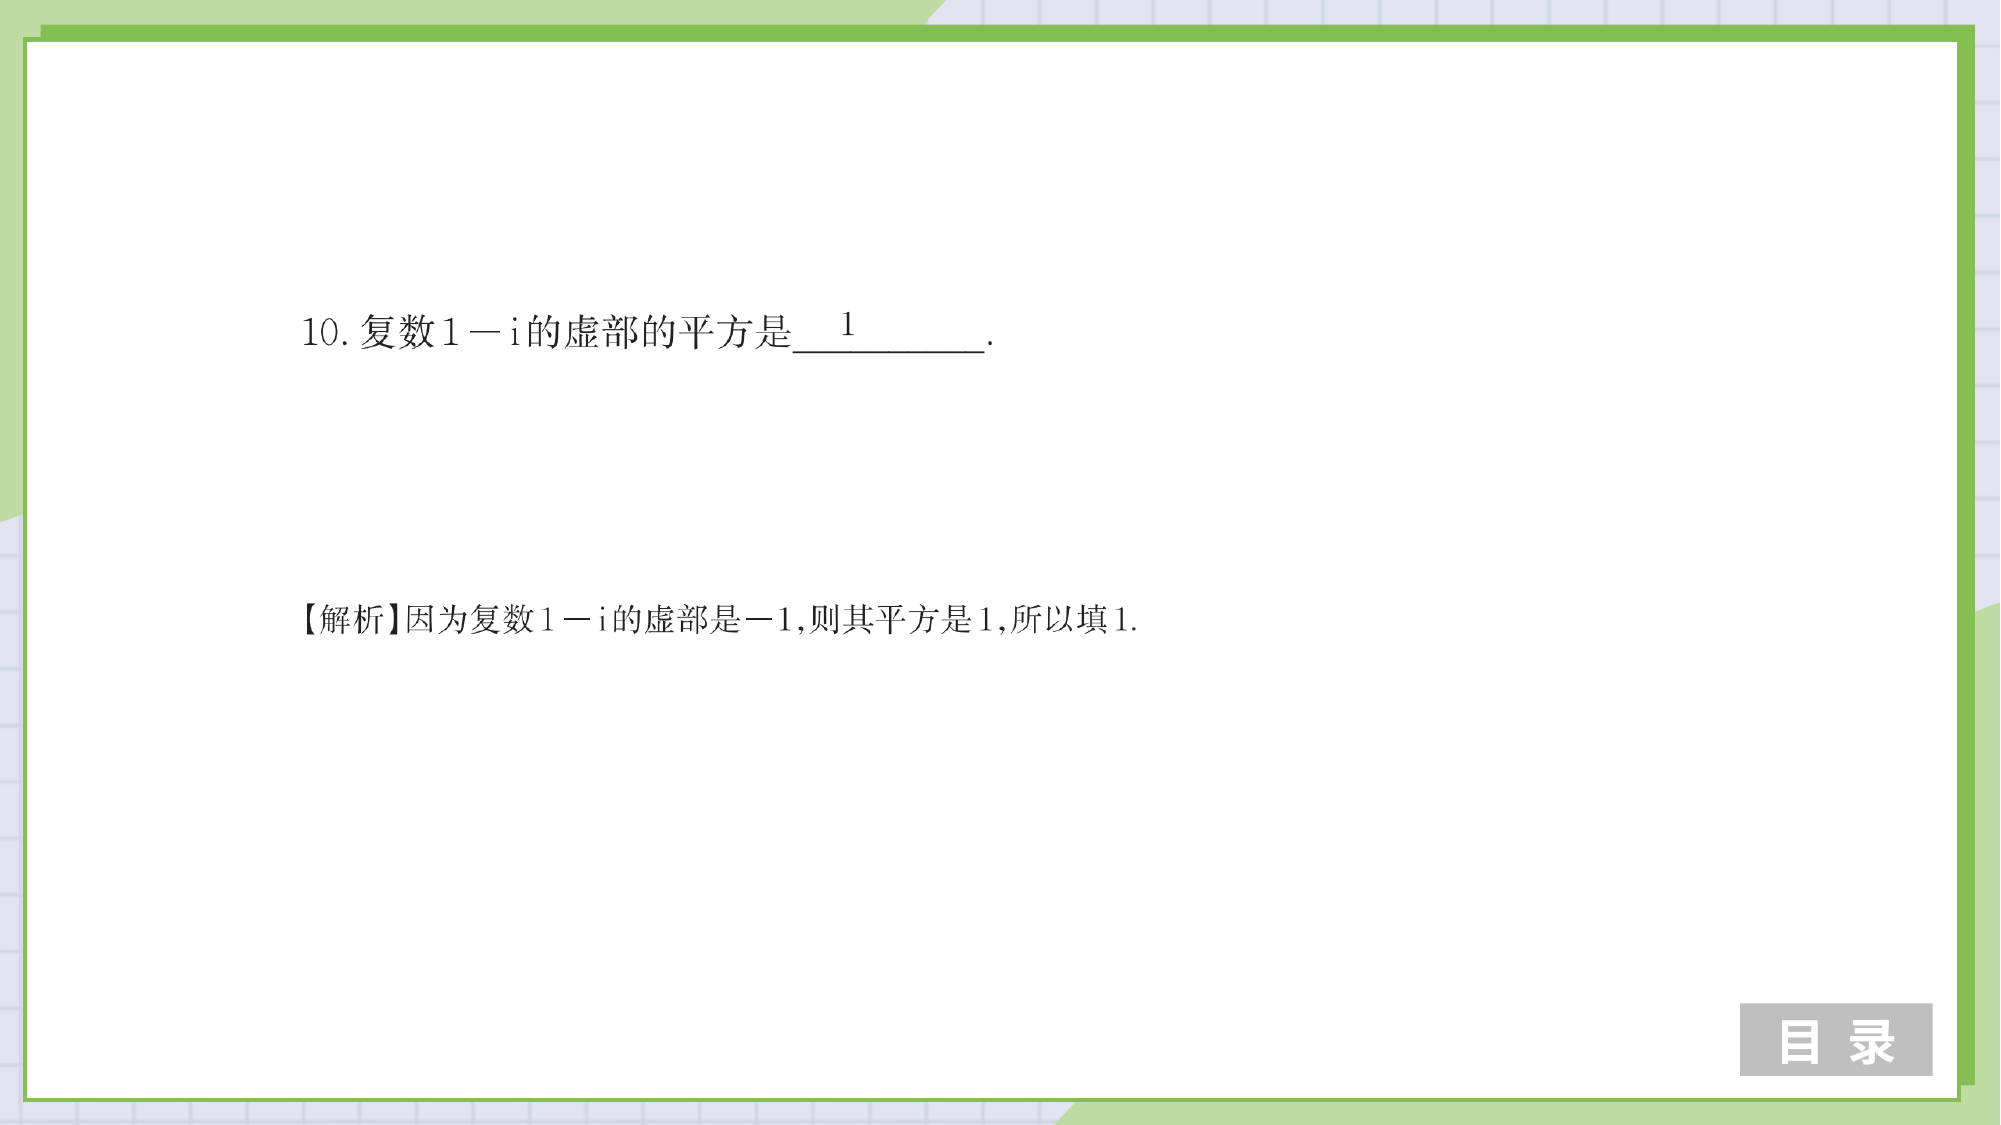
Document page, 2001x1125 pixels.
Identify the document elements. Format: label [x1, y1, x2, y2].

picture [0, 515, 1074, 1125]
picture [290, 593, 1219, 649]
picture [925, 0, 2000, 611]
picture [290, 299, 1680, 365]
